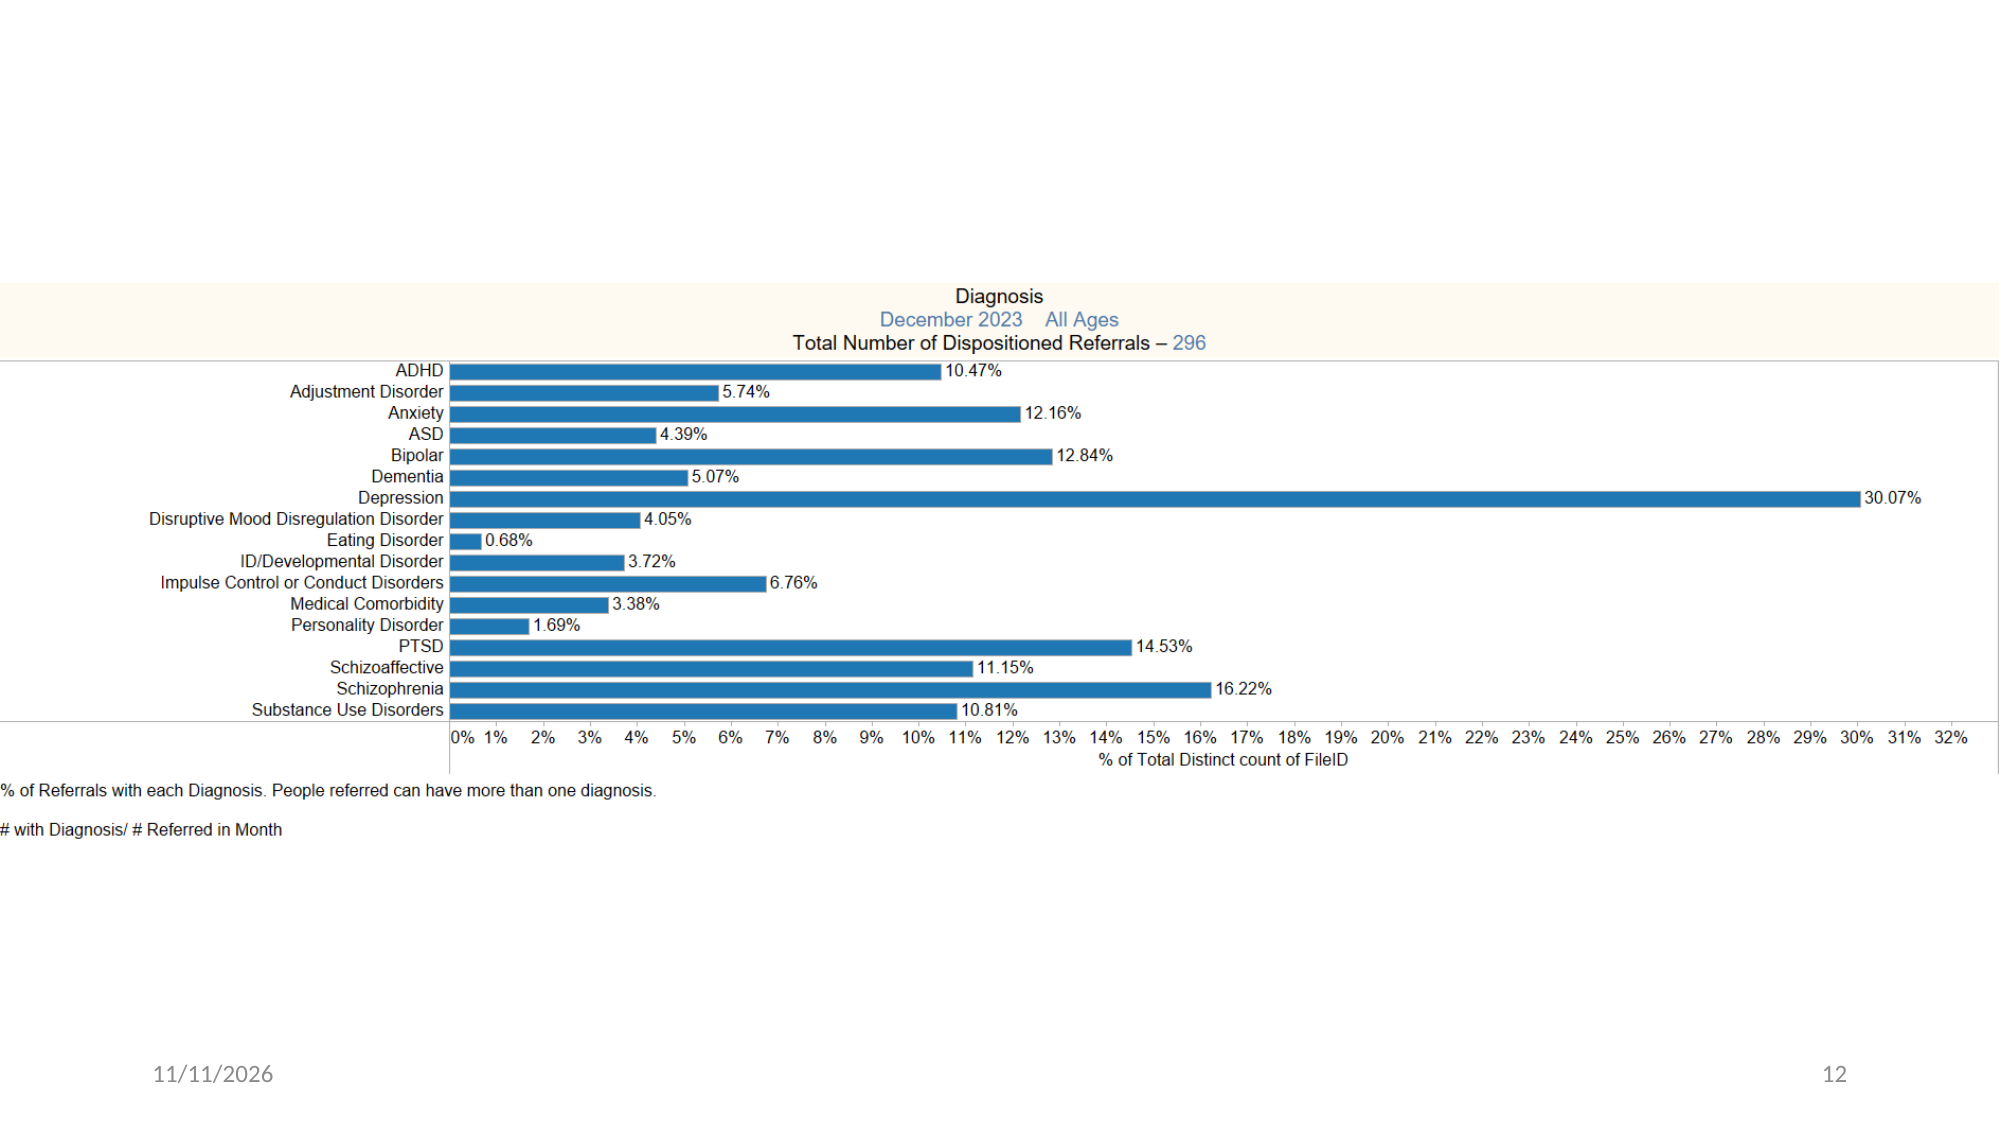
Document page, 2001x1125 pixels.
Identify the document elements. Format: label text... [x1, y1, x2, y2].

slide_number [137, 1042, 588, 1103]
picture [0, 283, 2000, 842]
slide_number 12 [1412, 1042, 1863, 1103]
